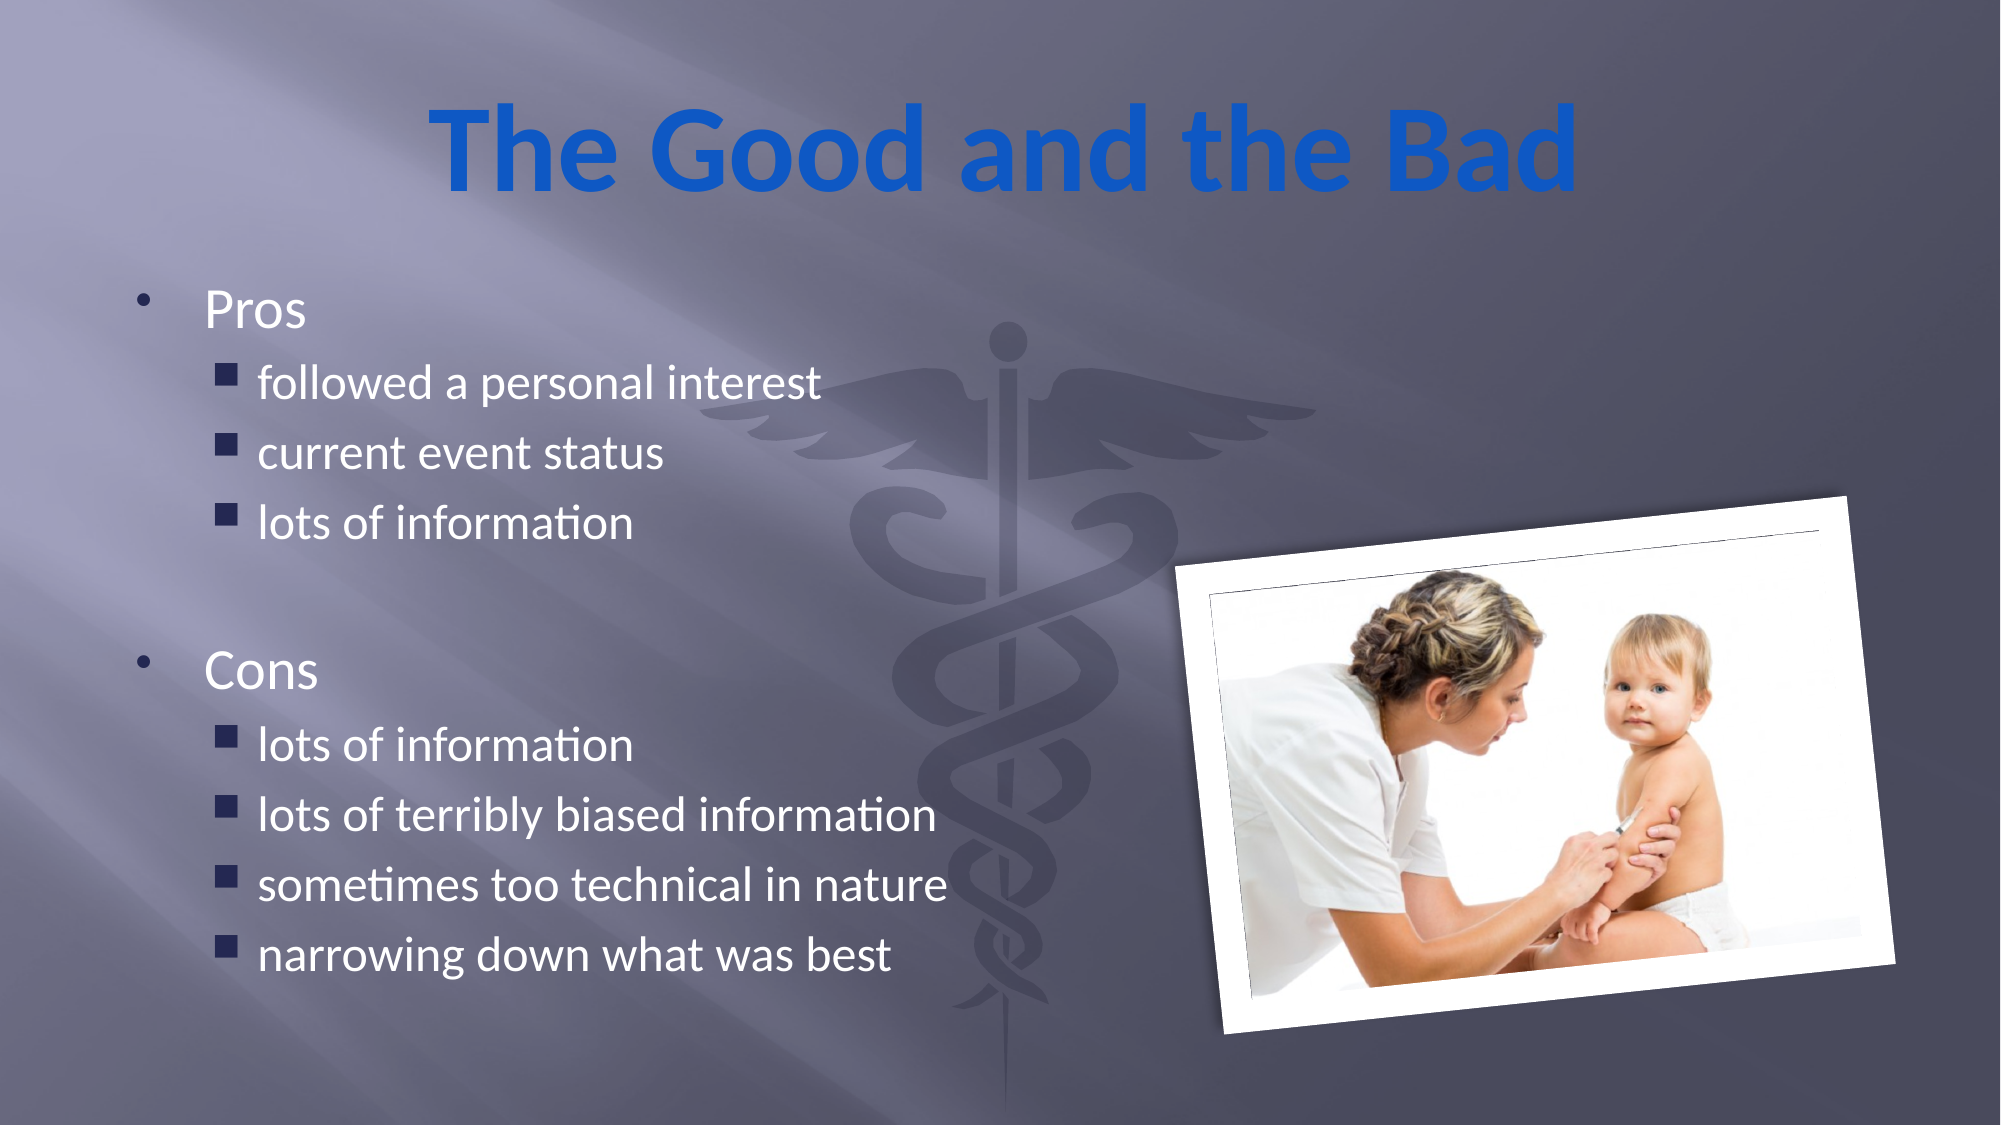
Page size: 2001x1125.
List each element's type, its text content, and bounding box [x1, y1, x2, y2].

list Pros followed a personal interest current event status lots of information Cons lots of information lots of terribly biased information sometimes too technical in nature narrowing down what was best [99, 262, 1900, 1035]
picture [1210, 532, 1861, 999]
title The Good and the Bad [105, 47, 1906, 236]
